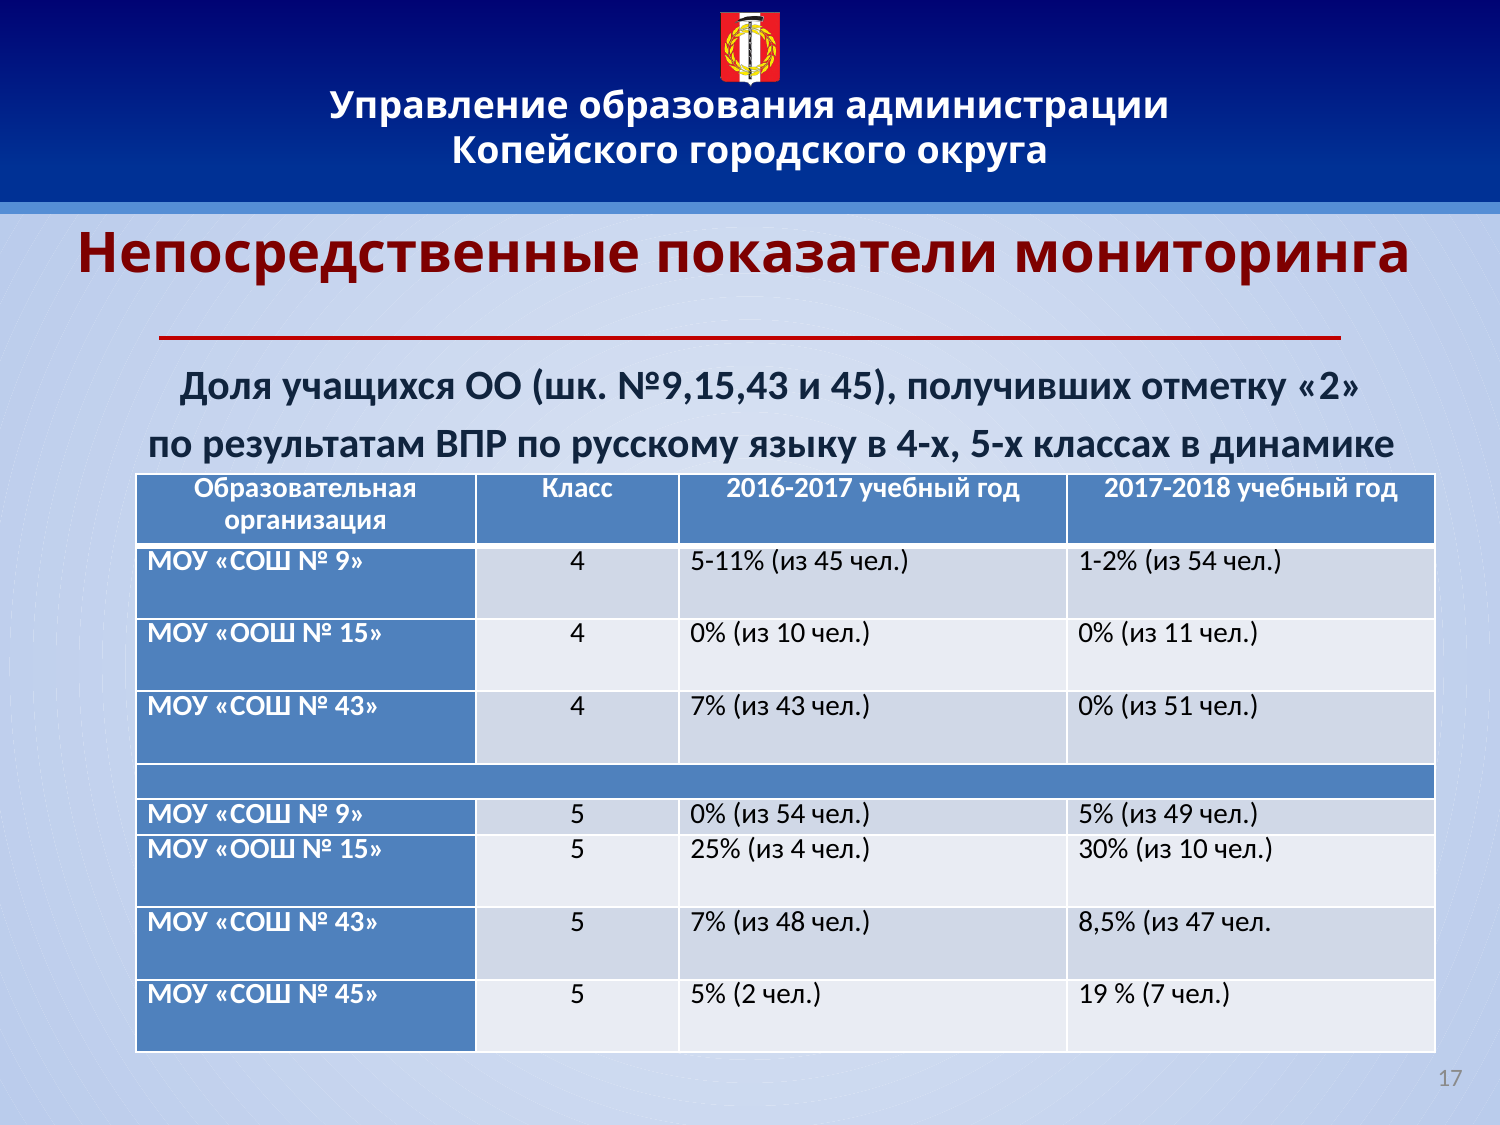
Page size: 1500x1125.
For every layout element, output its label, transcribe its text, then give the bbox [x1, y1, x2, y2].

table_cell 5-11% (из 45 чел.) [680, 549, 1066, 618]
table_cell 0% (из 51 чел.) [1068, 692, 1434, 763]
table_cell [137, 765, 1434, 798]
picture [720, 12, 780, 87]
table_cell 4 [477, 620, 678, 690]
table_cell 7% (из 43 чел.) [680, 692, 1066, 763]
table_cell МОУ «СОШ № 9» [137, 800, 475, 834]
table_cell 5 [477, 908, 678, 979]
table_cell МОУ «ООШ № 15» [137, 620, 475, 690]
table_cell МОУ «СОШ № 9» [137, 549, 475, 618]
list Доля учащихся ОО (шк. №9,15,43 и 45), получивших отметку «2» по результатам ВПР по русскому языку в 4-х, 5-х классах в динамике [53, 349, 1500, 1059]
table_cell 25% (из 4 чел.) [680, 836, 1066, 906]
table_header 2017-2018 учебный год [1068, 475, 1434, 543]
table_cell 5 [477, 836, 678, 906]
table_cell 5% (из 49 чел.) [1068, 800, 1434, 834]
table_cell 0% (из 54 чел.) [680, 800, 1066, 834]
table_cell 5 [477, 981, 678, 1051]
table_header 2016-2017 учебный год [680, 475, 1066, 543]
table_cell 4 [477, 549, 678, 618]
table_cell 4 [477, 692, 678, 763]
table_cell 5 [477, 800, 678, 834]
table_cell 8,5% (из 47 чел. [1068, 908, 1434, 979]
table_cell 19 % (7 чел.) [1068, 981, 1434, 1051]
table_header Образовательная организация [137, 475, 475, 543]
table_cell 0% (из 10 чел.) [680, 620, 1066, 690]
table_cell МОУ «ООШ № 15» [137, 836, 475, 906]
table_cell МОУ «СОШ № 45» [137, 981, 475, 1051]
table_cell 5% (2 чел.) [680, 981, 1066, 1051]
table_header Класс [477, 475, 678, 543]
table_cell 30% (из 10 чел.) [1068, 836, 1434, 906]
table_cell МОУ «СОШ № 43» [137, 908, 475, 979]
title Непосредственные показатели мониторинга [29, 185, 1459, 316]
table_cell 0% (из 11 чел.) [1068, 620, 1434, 690]
table_cell 1-2% (из 54 чел.) [1068, 549, 1434, 618]
slide_number 17 [1128, 1046, 1478, 1107]
table_cell 7% (из 48 чел.) [680, 908, 1066, 979]
table_cell МОУ «СОШ № 43» [137, 692, 475, 763]
